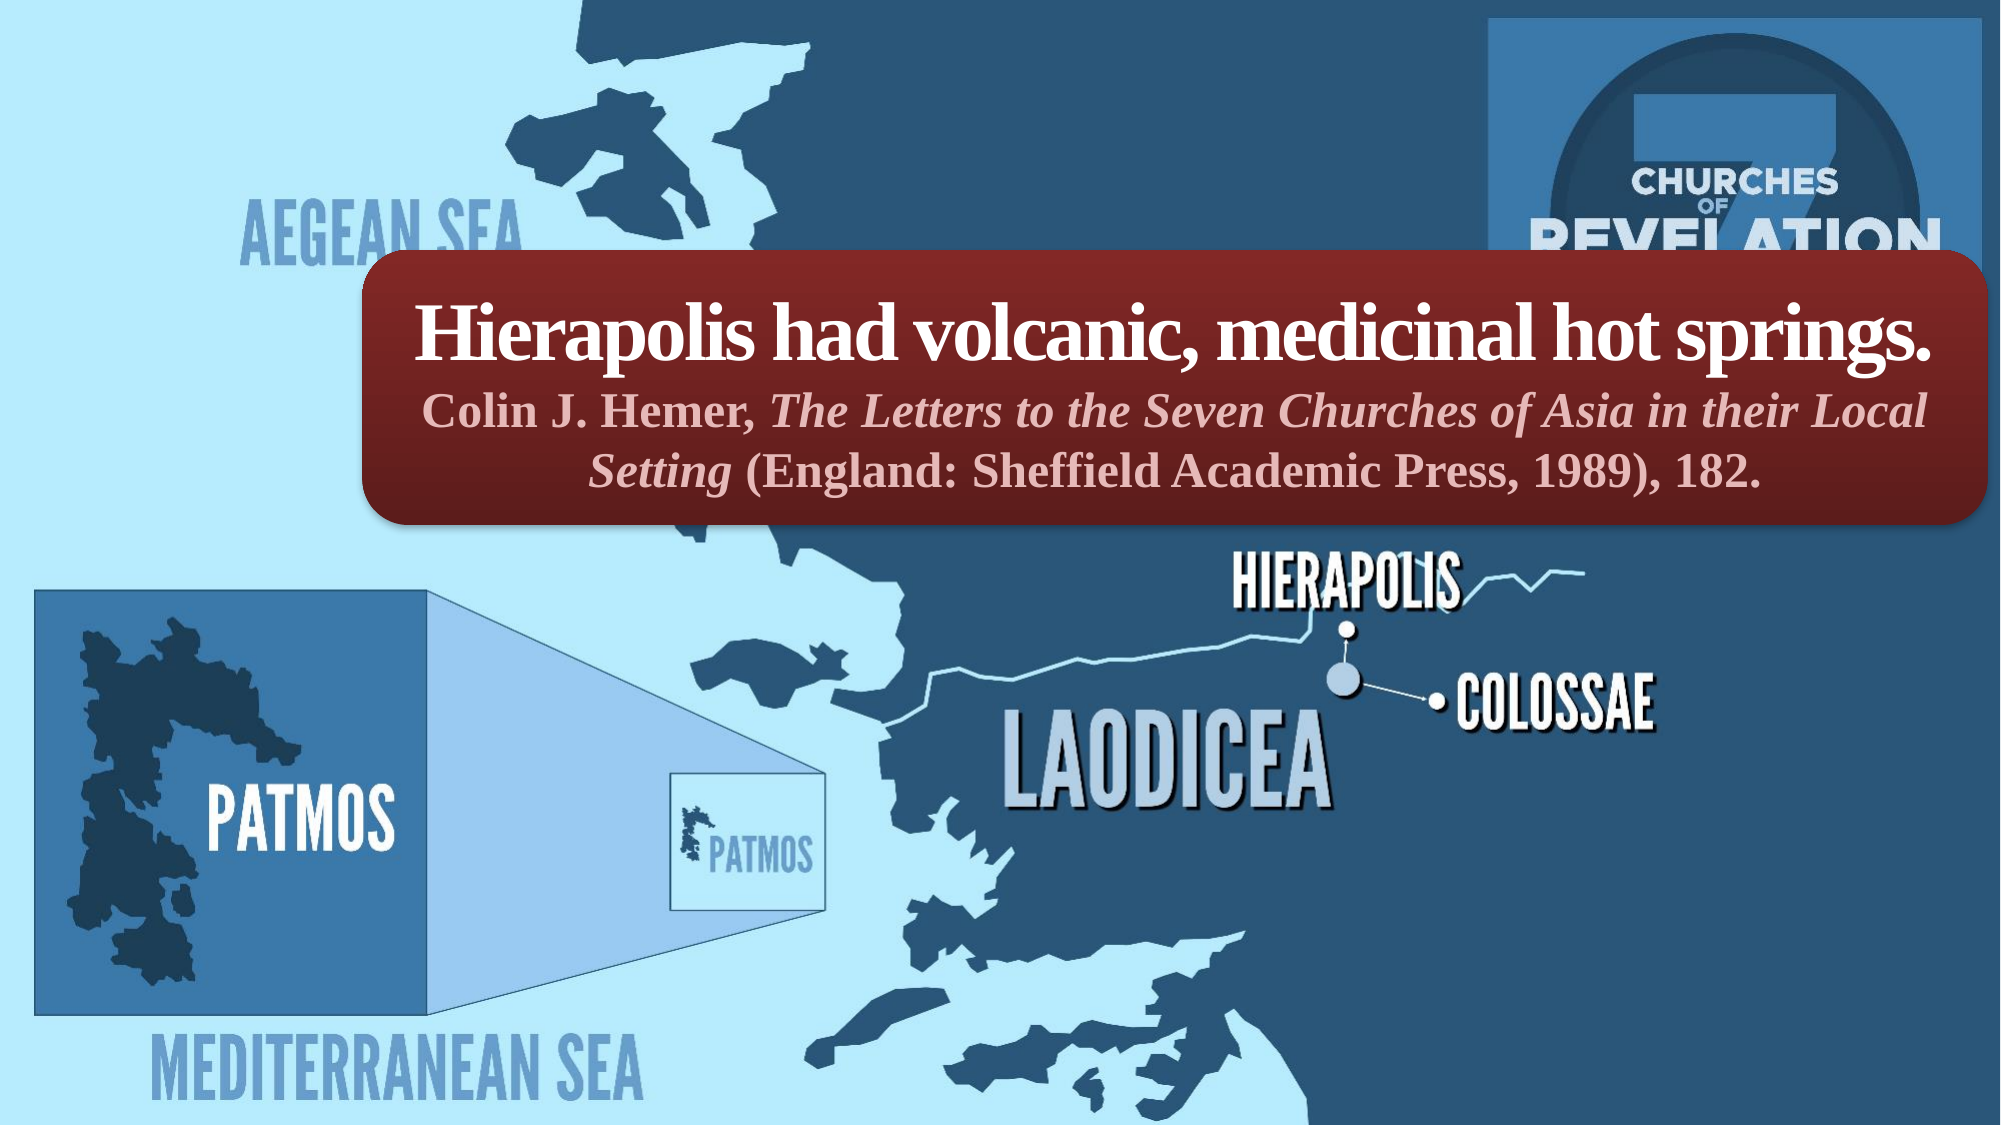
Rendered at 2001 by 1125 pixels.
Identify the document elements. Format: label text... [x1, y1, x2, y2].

picture [0, 0, 2001, 1125]
text_box Hierapolis had volcanic, medicinal hot springs. Colin J. Hemer, The Letters to the Seven Churches of Asia in their Local Setting (England: Sheffield Academic Press, 1989), 182. [360, 247, 1990, 528]
